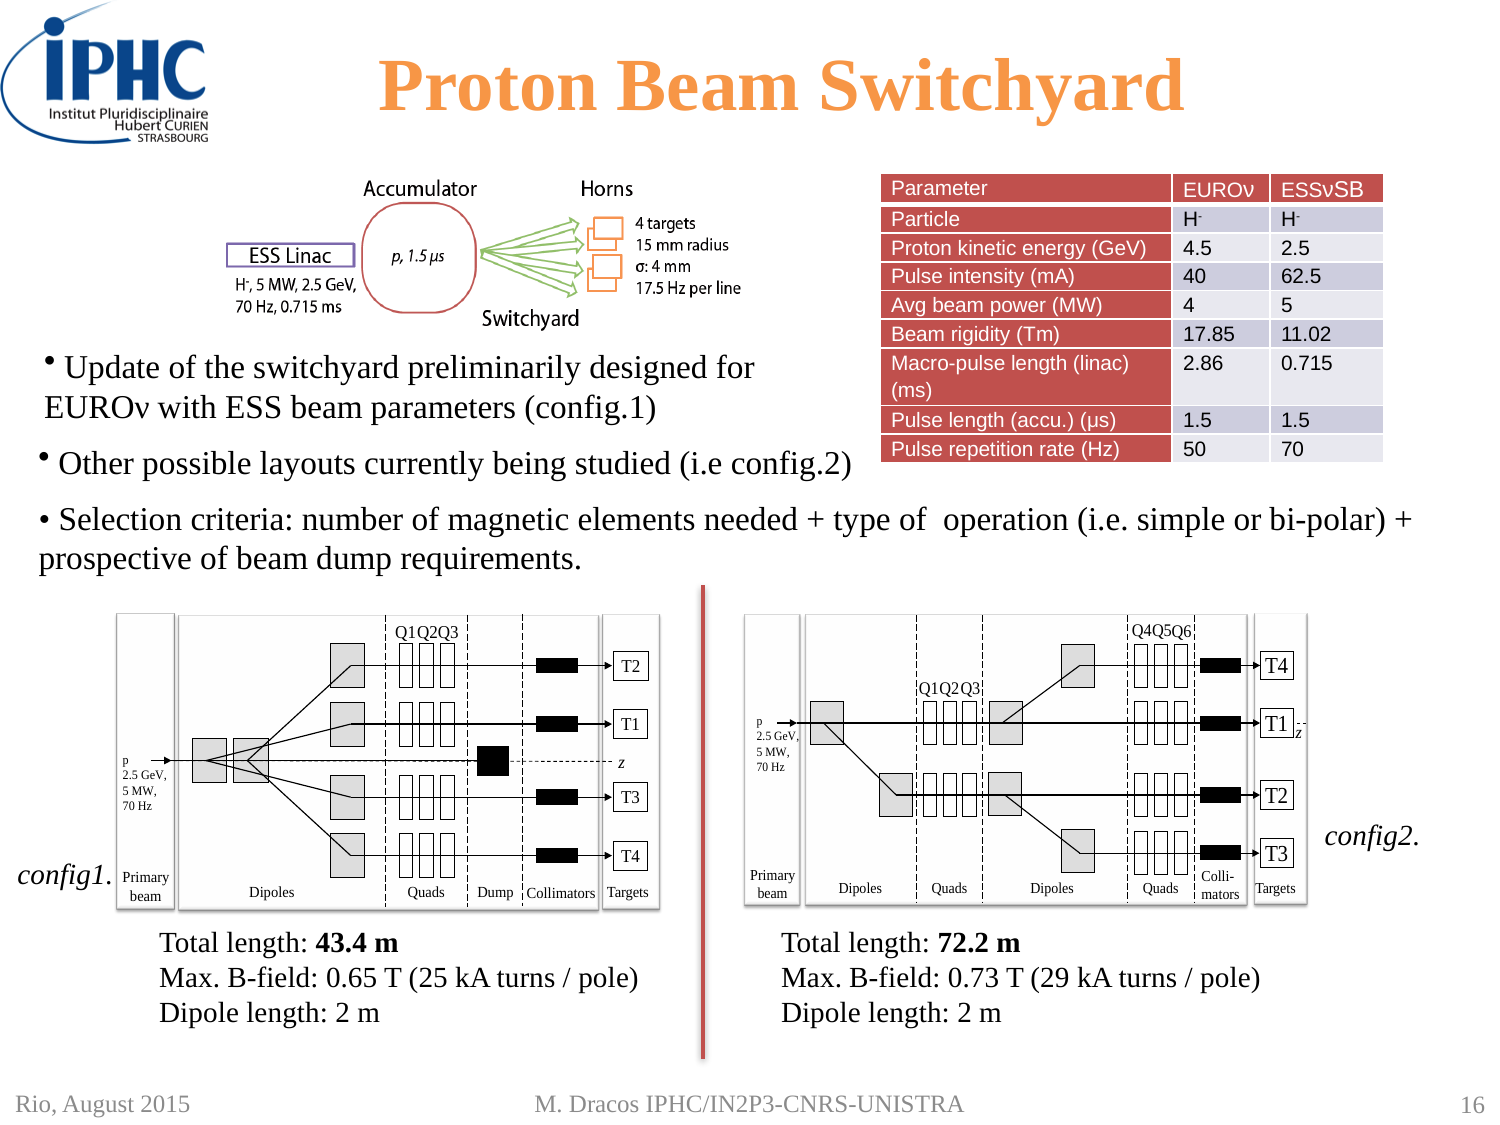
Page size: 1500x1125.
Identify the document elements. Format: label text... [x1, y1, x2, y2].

table_cell Proton kinetic energy (GeV) [881, 234, 1171, 261]
picture [218, 160, 746, 336]
picture [0, 0, 64, 145]
table_cell 70 [1271, 435, 1383, 462]
table_header Parameter [881, 174, 1171, 202]
footer M. Dracos IPHC/IN2P3-CNRS-UNISTRA [512, 1080, 988, 1125]
table_cell 1.5 [1271, 406, 1383, 433]
table_cell H- [1271, 207, 1383, 232]
text_box Total length: 72.2 m Max. B-field: 0.73 T (29 kA turns / pole) Dipole length: 2 m [766, 919, 1295, 1036]
table_cell Pulse length (accu.) (μs) [881, 406, 1171, 433]
table_cell 4.5 [1173, 234, 1269, 261]
table_cell Pulse intensity (mA) [881, 263, 1171, 290]
slide_number 16 [1149, 1080, 1500, 1125]
text_box config2. [1317, 809, 1436, 859]
table_cell 1.5 [1173, 406, 1269, 433]
table_cell 0.715 [1271, 349, 1383, 405]
table_cell 40 [1173, 263, 1269, 290]
picture [740, 611, 1313, 913]
text_box Other possible layouts currently being studied (i.e config.2) [23, 433, 904, 489]
text_box • Selection criteria: number of magnetic elements needed + type of operation (i.e. simple or bi-polar) + prospective of beam dump requirements. [23, 489, 1438, 584]
table_header EUROν [1173, 174, 1269, 202]
table_cell 62.5 [1271, 263, 1383, 290]
table_cell Avg beam power (MW) [881, 291, 1171, 318]
table_cell 2.86 [1173, 349, 1269, 405]
table_cell H- [1173, 207, 1269, 232]
title Proton Beam Switchyard [64, 0, 1500, 161]
text_box Update of the switchyard preliminarily designed for EUROν with ESS beam parameters (config.1) [29, 337, 869, 433]
table_cell Pulse repetition rate (Hz) [904, 435, 1171, 462]
table_cell Beam rigidity (Tm) [881, 320, 1171, 347]
table_cell 17.85 [1173, 320, 1269, 347]
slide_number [0, 1080, 350, 1125]
table_cell Particle [881, 207, 1171, 232]
table_cell 50 [1173, 435, 1269, 462]
table_header ESSνSB [1271, 174, 1383, 202]
table_cell 2.5 [1271, 234, 1383, 261]
text_box Total length: 43.4 m Max. B-field: 0.65 T (25 kA turns / pole) Dipole length: 2 m [144, 916, 685, 1036]
table_cell 5 [1271, 291, 1383, 318]
table_cell Macro-pulse length (linac) (ms) [881, 349, 1171, 405]
table_cell 11.02 [1271, 320, 1383, 347]
picture [111, 611, 664, 917]
text_box config1. [2, 848, 106, 898]
table_cell 4 [1173, 291, 1269, 318]
